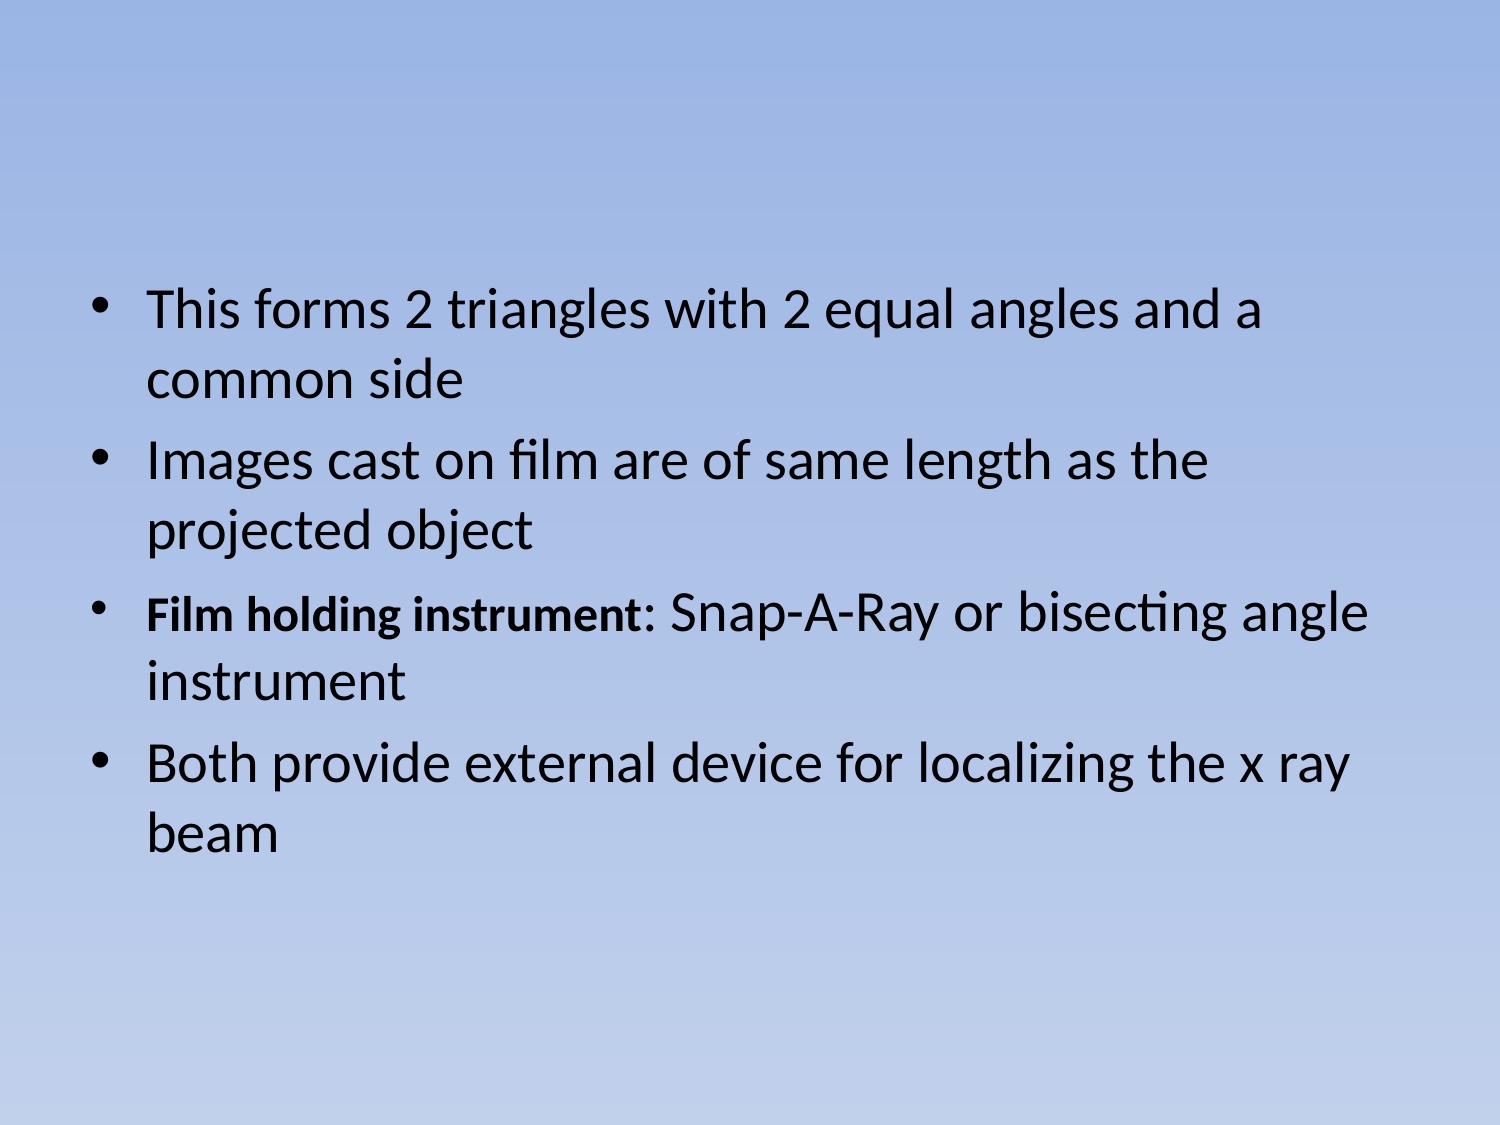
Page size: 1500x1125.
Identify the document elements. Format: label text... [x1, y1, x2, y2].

list This forms 2 triangles with 2 equal angles and a common side Images cast on film are of same length as the projected object Film holding instrument: Snap-A-Ray or bisecting angle instrument Both provide external device for localizing the x ray beam [75, 262, 1425, 1005]
